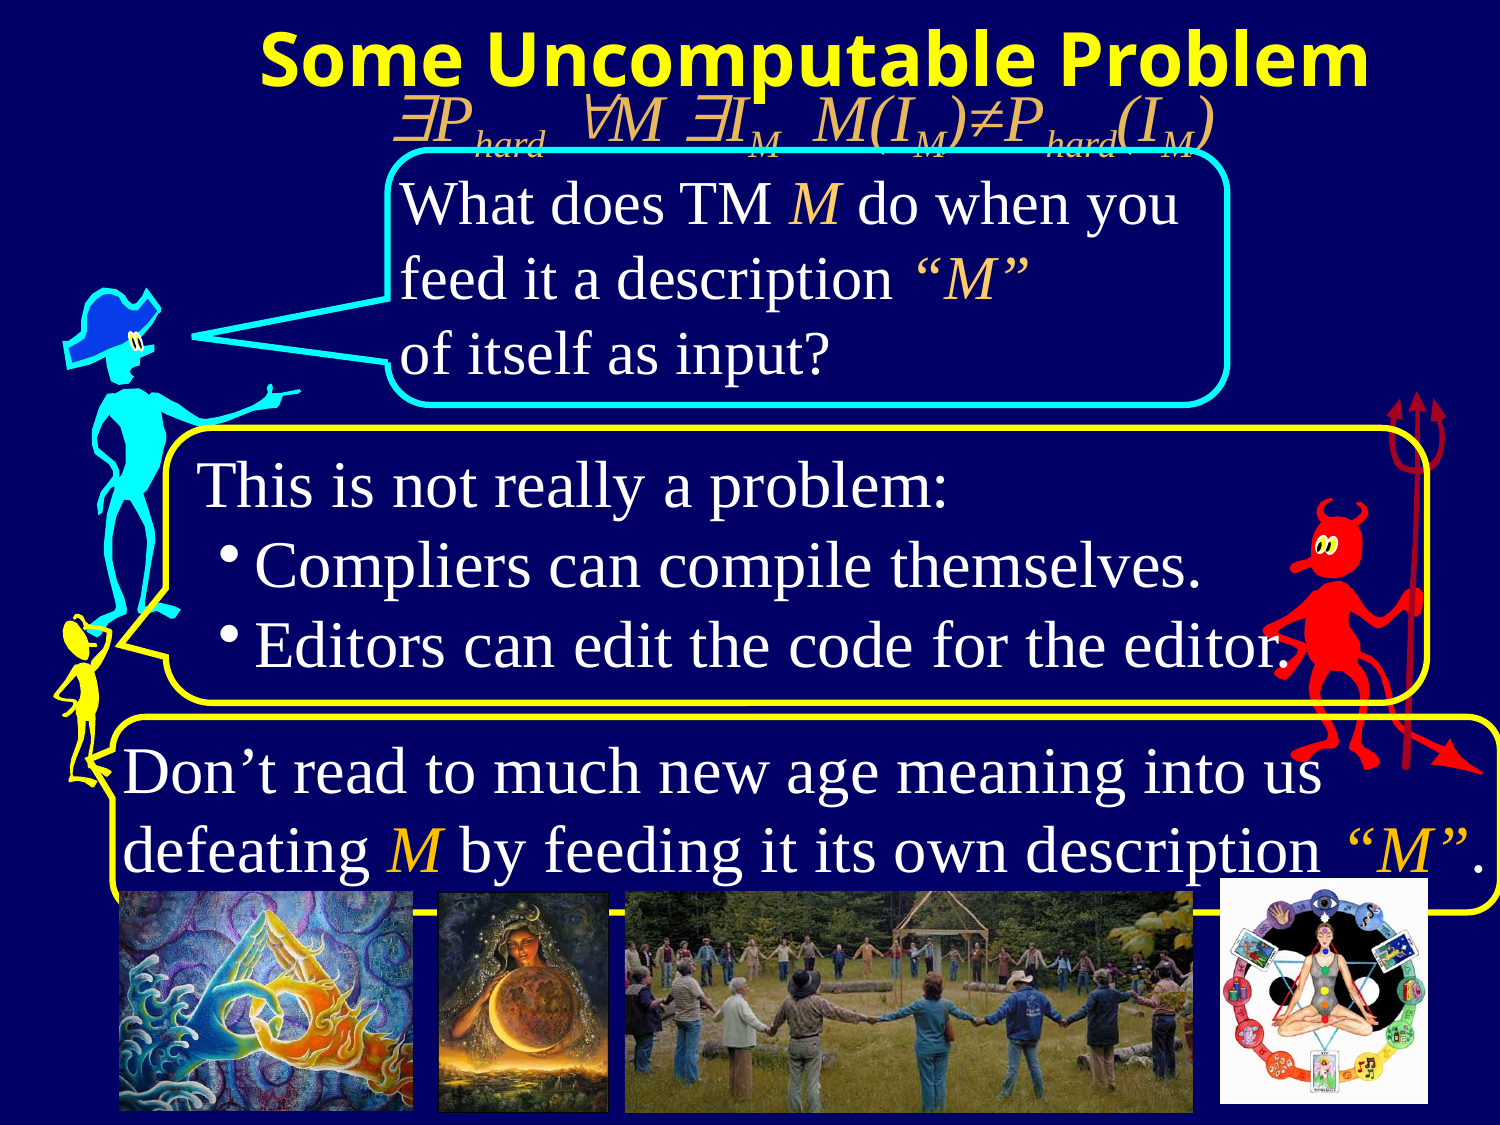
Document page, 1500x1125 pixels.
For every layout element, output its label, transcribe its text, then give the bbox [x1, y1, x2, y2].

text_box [1262, 390, 1484, 776]
text_box Phard M IM M(IM)≠Phard(IM) [374, 66, 1231, 173]
text_box This is not really a problem: Compliers can compile themselves. Editors can edit the code for the editor. [127, 427, 1257, 703]
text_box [53, 613, 113, 788]
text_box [119, 878, 1428, 1113]
text_box Don’t read to much new age meaning into us defeating M by feeding it its own description “M”. [111, 716, 1500, 913]
text_box What does TM M do when you feed it a description “M” of itself as input? [304, 149, 1228, 405]
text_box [62, 287, 301, 638]
text_box Some Uncomputable Problem [112, 0, 1388, 150]
